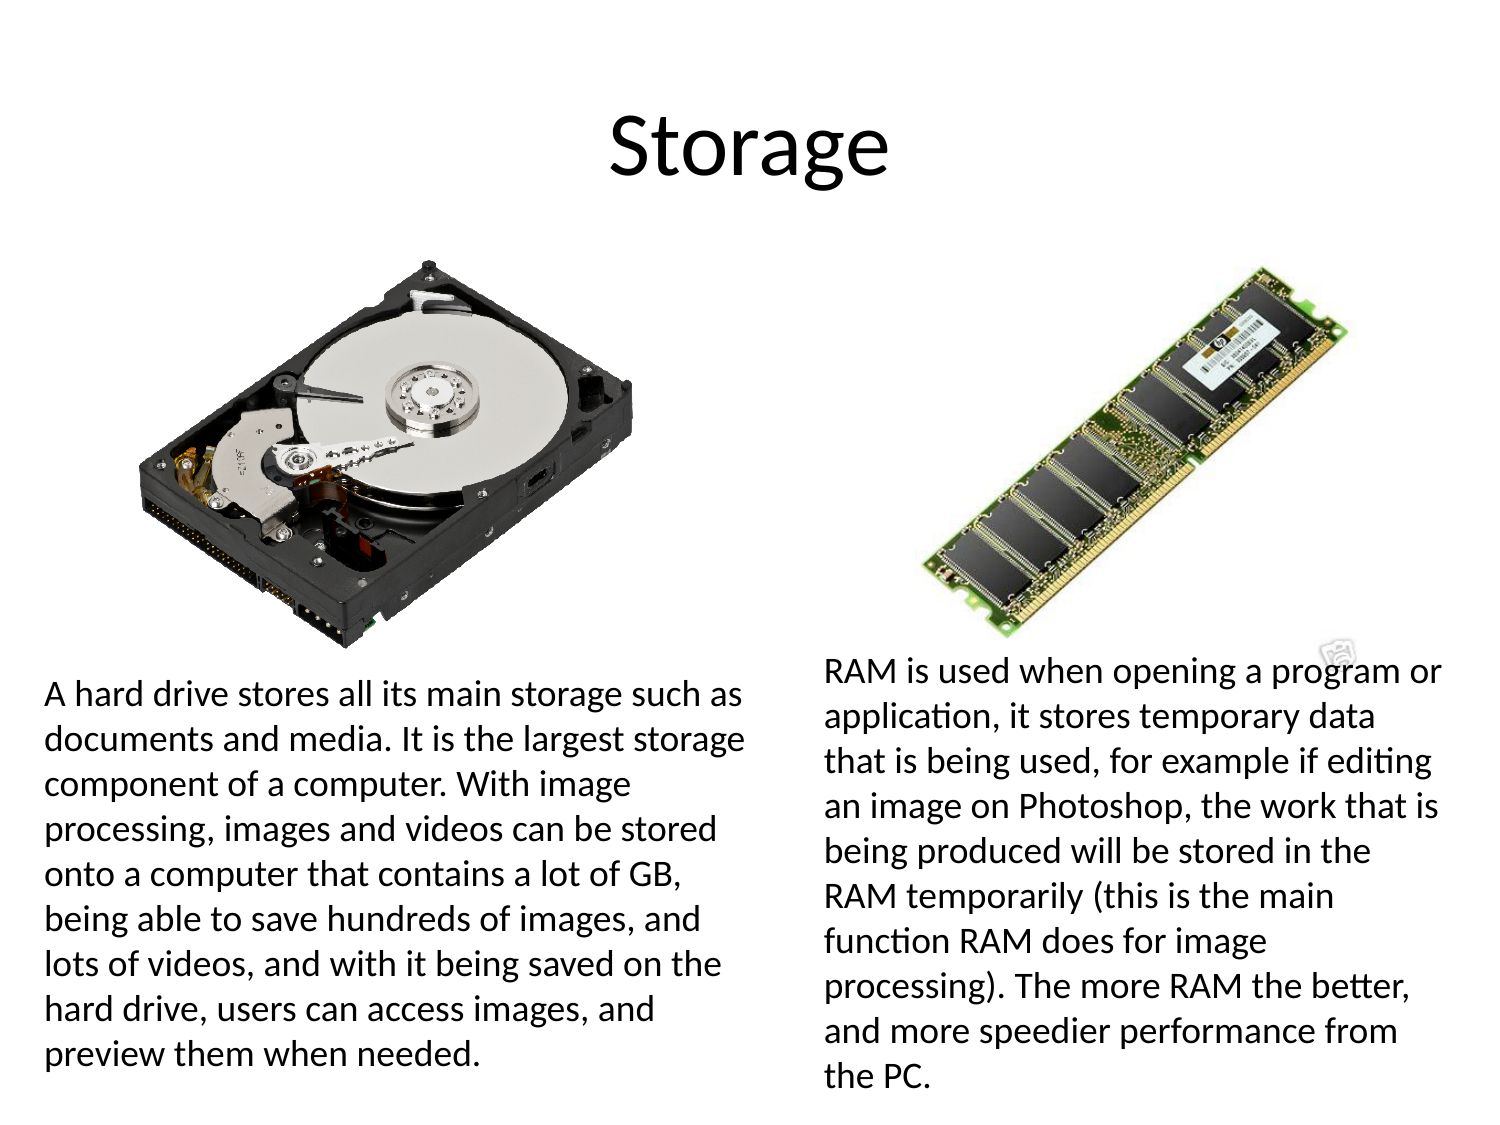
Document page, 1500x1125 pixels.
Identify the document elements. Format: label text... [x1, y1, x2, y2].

picture [915, 232, 1357, 675]
text_box RAM is used when opening a program or application, it stores temporary data that is being used, for example if editing an image on Photoshop, the work that is being produced will be stored in the RAM temporarily (this is the main function RAM does for image processing). The more RAM the better, and more speedier performance from the PC. [809, 638, 1459, 1104]
picture [135, 257, 638, 650]
title Storage [75, 45, 1425, 233]
text_box A hard drive stores all its main storage such as documents and media. It is the largest storage component of a computer. With image processing, images and videos can be stored onto a computer that contains a lot of GB, being able to save hundreds of images, and lots of videos, and with it being saved on the hard drive, users can access images, and preview them when needed. [29, 661, 762, 1082]
